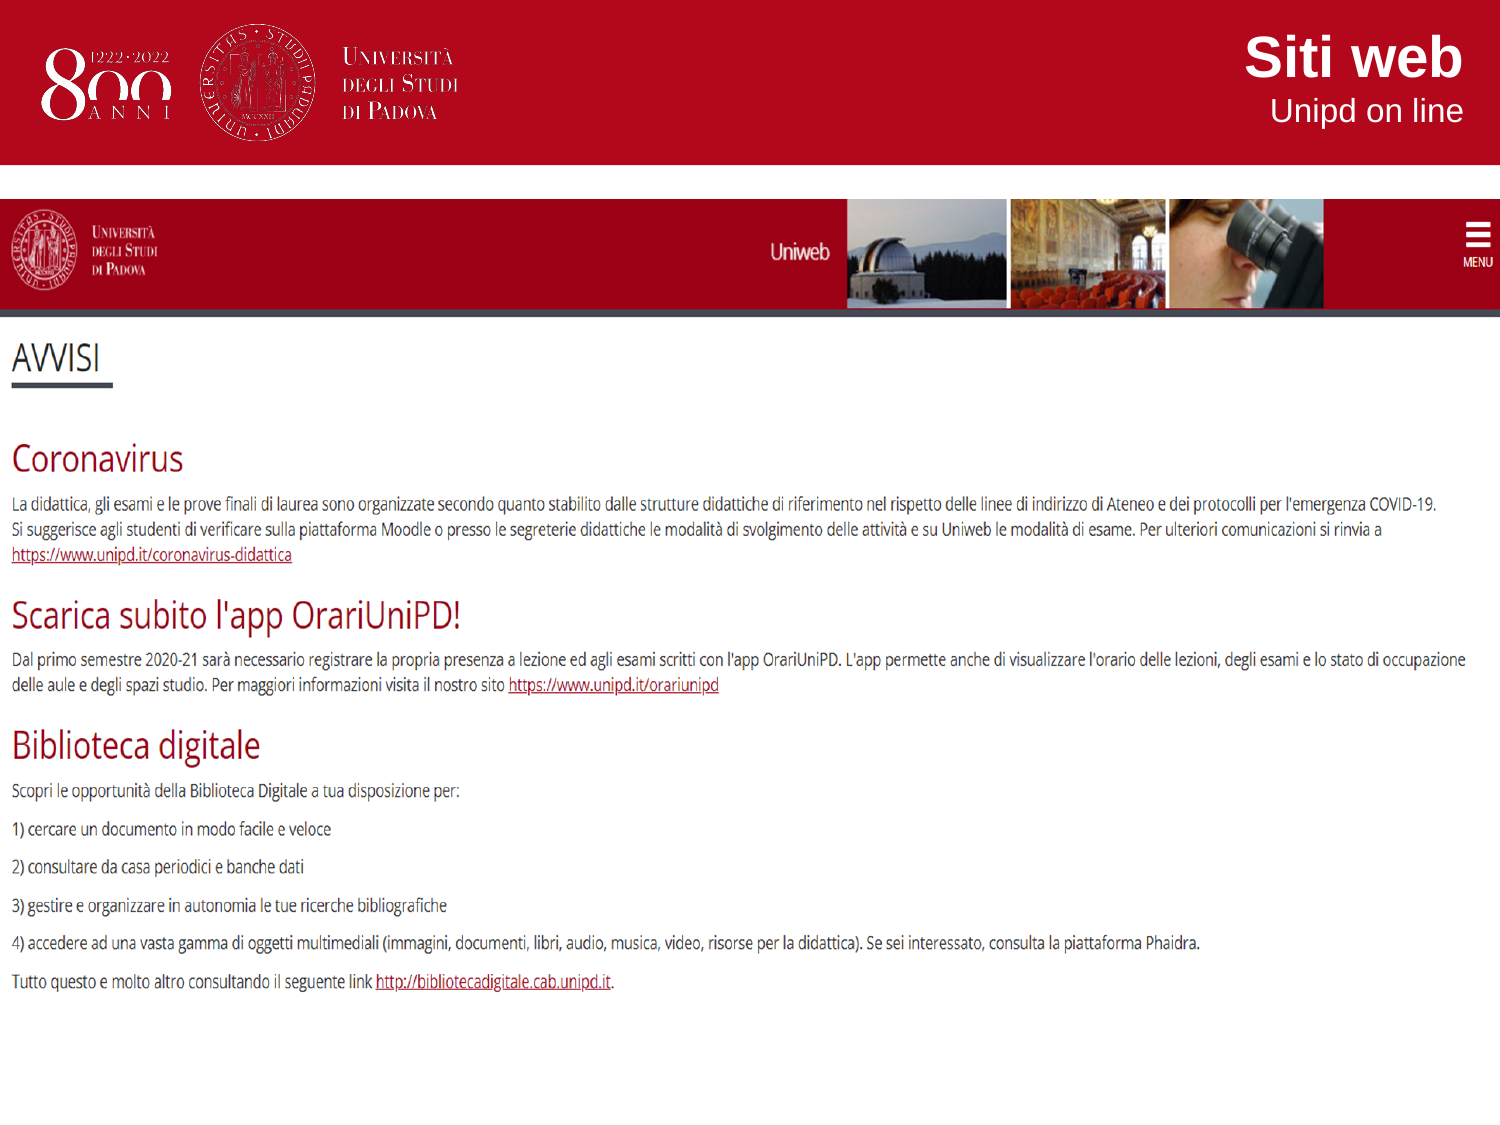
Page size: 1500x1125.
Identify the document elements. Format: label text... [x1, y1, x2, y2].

picture [0, 198, 1500, 1075]
text_box Siti web Unipd on line [679, 0, 1500, 149]
picture [41, 24, 457, 141]
